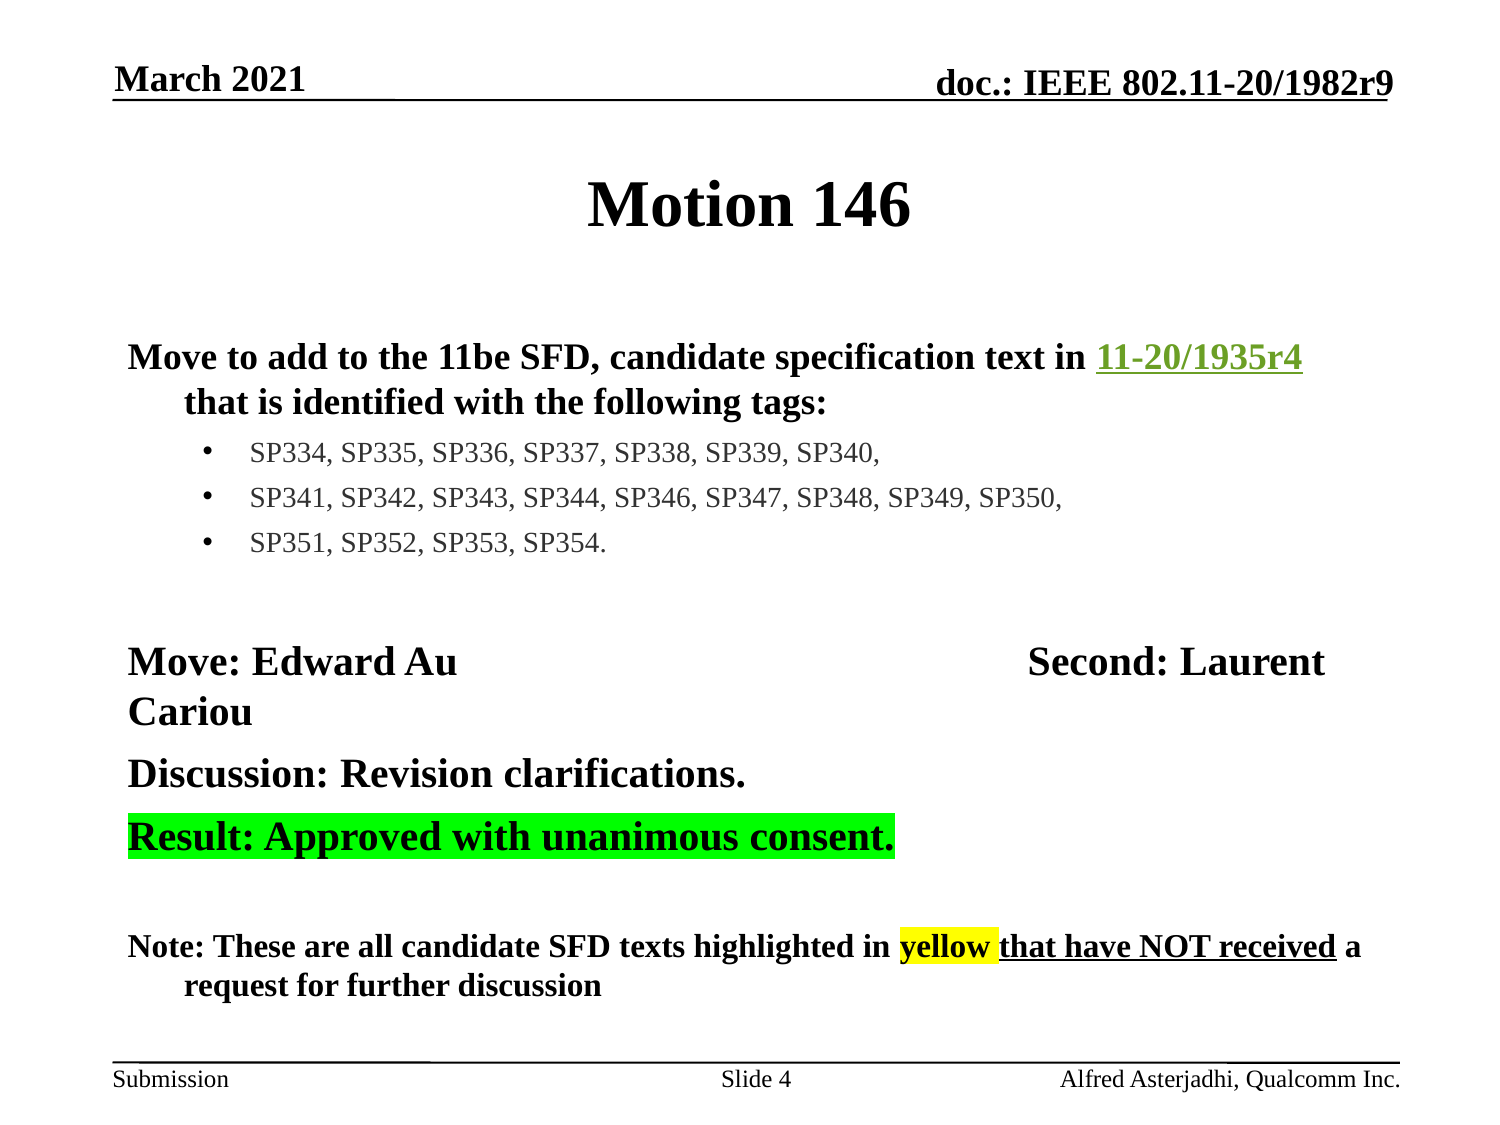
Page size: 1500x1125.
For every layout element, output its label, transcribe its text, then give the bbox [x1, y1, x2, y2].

title Motion 146 [112, 112, 1388, 288]
footer Alfred Asterjadhi, Qualcomm Inc. [878, 1061, 1402, 1093]
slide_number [114, 54, 423, 100]
list Move to add to the 11be SFD, candidate specification text in 11-20/1935r4 that is identified with the following tags: SP334, SP335, SP336, SP337, SP338, SP339, SP340, SP341, SP342, SP343, SP344, SP346, SP347, SP348, SP349, SP350, SP351, SP352, SP353, SP354. Move: Edward Au Second: Laurent Cariou Discussion: Revision clarifications. Result: Approved with unanimous consent. Note: These are all candidate SFD texts highlighted in yellow that have NOT received a request for further discussion [112, 324, 1388, 1063]
slide_number Slide 4 [712, 1061, 800, 1123]
